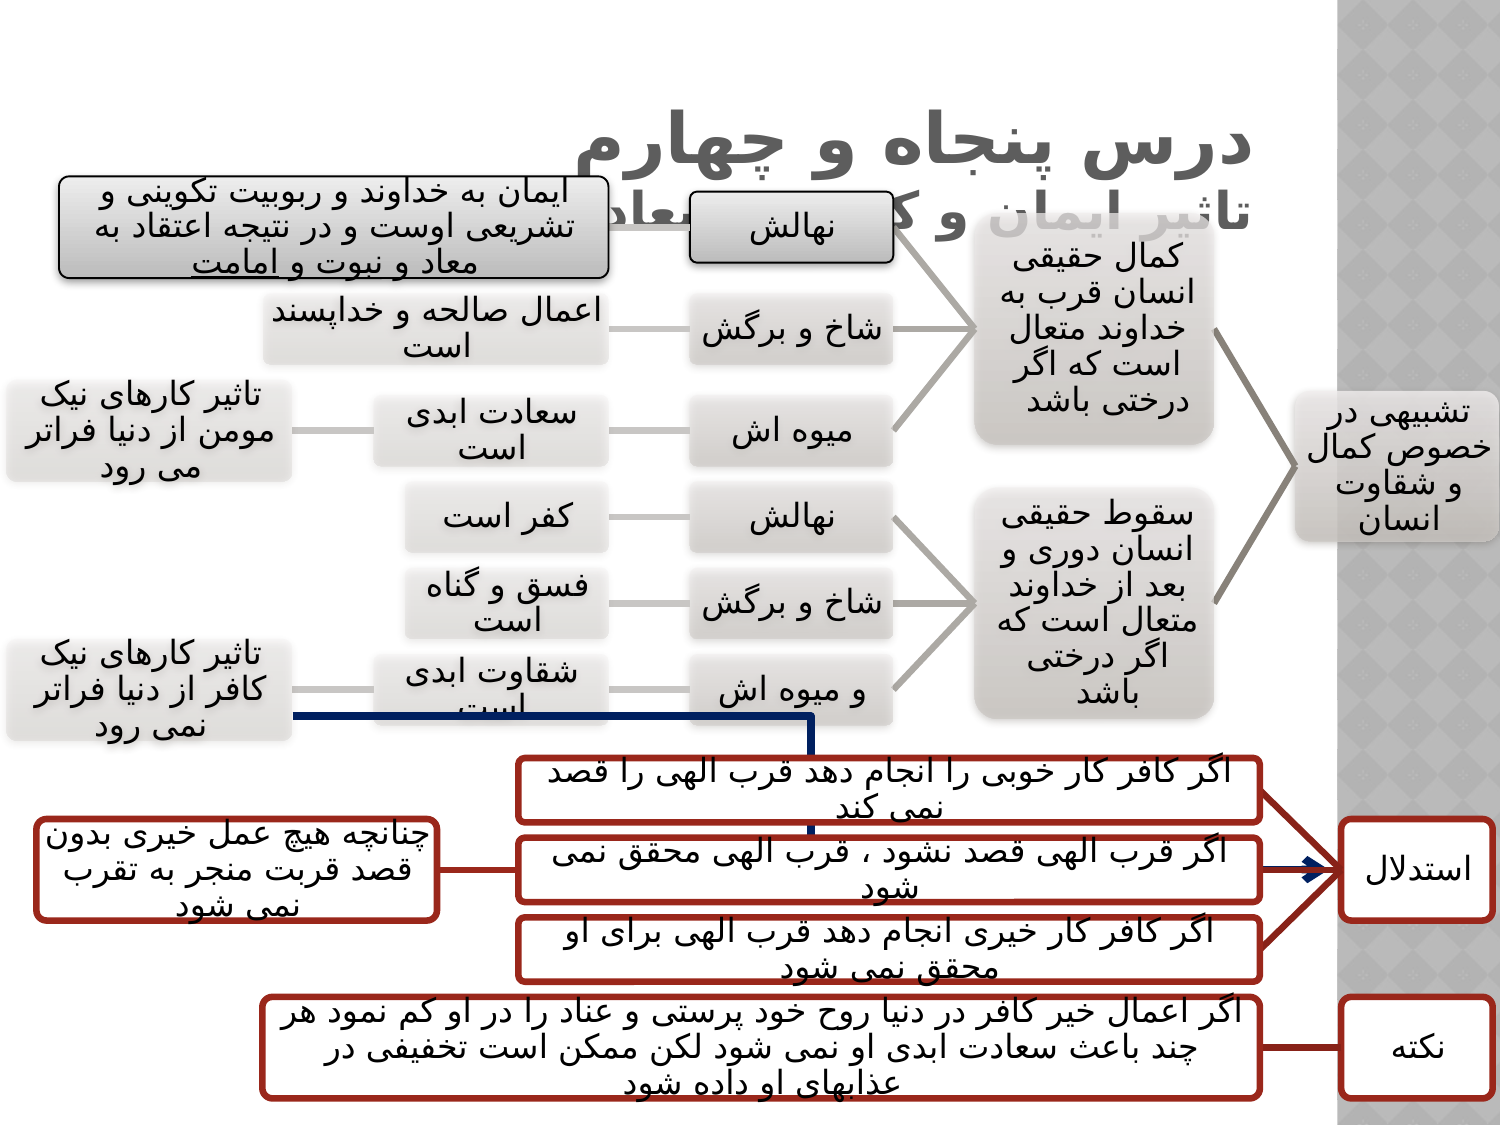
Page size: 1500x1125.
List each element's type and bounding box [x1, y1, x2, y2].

list [5, 0, 1500, 977]
text_box [34, 709, 1495, 1125]
